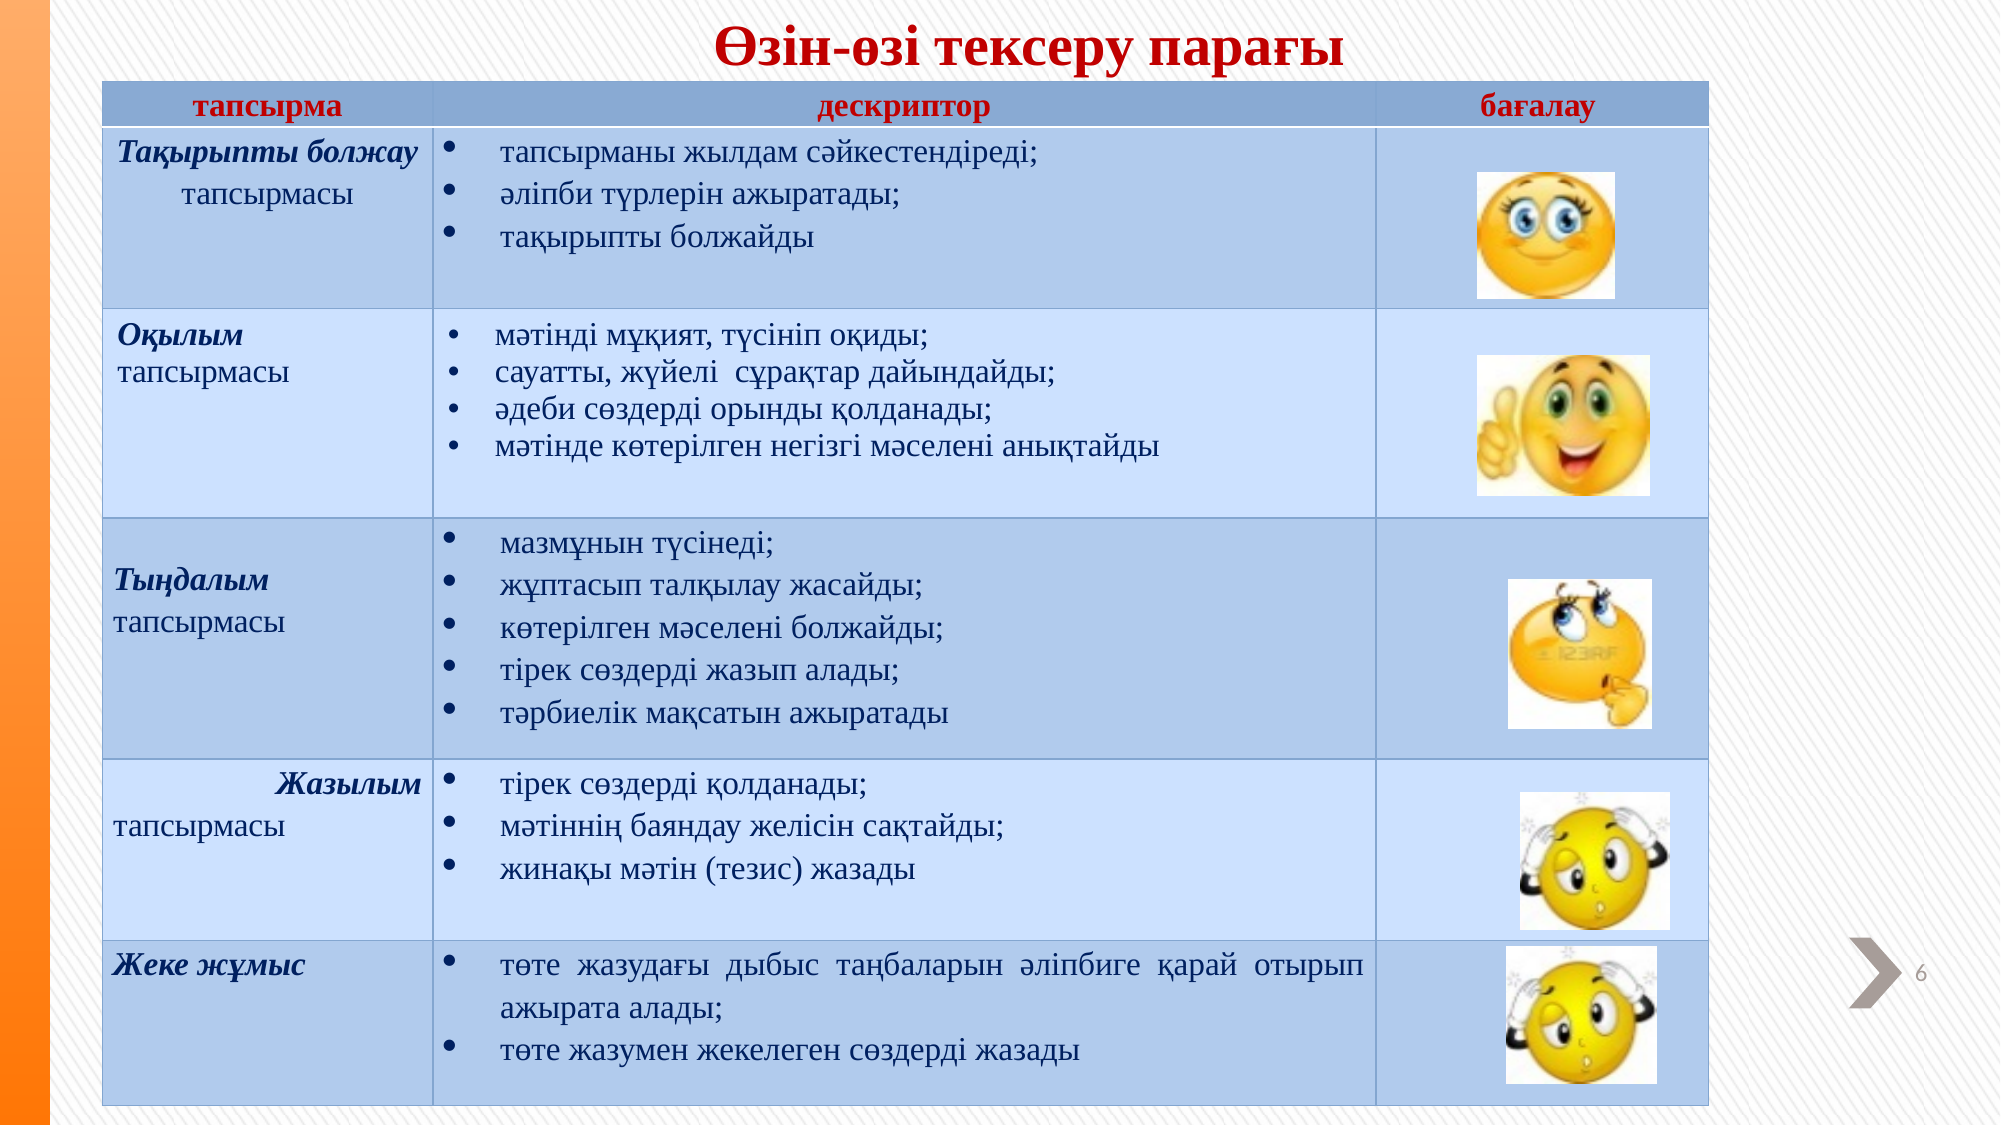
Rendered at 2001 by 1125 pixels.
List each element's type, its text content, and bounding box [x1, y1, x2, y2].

table_cell [1377, 941, 1708, 1105]
picture [1477, 354, 1650, 496]
table_cell [1377, 128, 1708, 308]
picture [1507, 579, 1652, 729]
picture [1506, 945, 1657, 1084]
table_cell мазмұнын түсінеді; жұптасып талқылау жасайды; көтерілген мәселені болжайды; тірек сөздерді жазып алады; тәрбиелік мақсатын ажыратады [434, 519, 1375, 758]
table_cell мәтінді мұқият, түсініп оқиды; сауатты, жүйелі сұрақтар дайындайды; әдеби сөздерді орынды қолданады; мәтінде көтерілген негізгі мәселені анықтайды [434, 309, 1375, 517]
table_cell тірек сөздерді қолданады; мәтіннің баяндау желісін сақтайды; жинақы мәтін (тезис) жазады [434, 760, 1375, 940]
slide_number 6 [1899, 941, 1984, 1002]
table_cell Тақырыпты болжау тапсырмасы [103, 128, 432, 308]
table_cell [1377, 760, 1708, 940]
table_cell тапсырманы жылдам сәйкестендіреді; әліпби түрлерін ажыратады; тақырыпты болжайды [434, 128, 1375, 308]
picture [1477, 172, 1615, 299]
table_cell Жазылым тапсырмасы [103, 760, 432, 940]
table_cell Жеке жұмыс [103, 941, 432, 1105]
table_cell [1377, 309, 1708, 517]
text_box Өзін-өзі тексеру парағы [503, 0, 1556, 85]
table_cell төте жазудағы дыбыс таңбаларын әліпбиге қарай отырып ажырата алады; төте жазумен жекелеген сөздерді жазады [434, 941, 1375, 1105]
table_cell Оқылым тапсырмасы [103, 309, 432, 517]
table_header дескриптор [434, 82, 1375, 126]
table_header бағалау [1377, 82, 1708, 126]
table_header тапсырма [103, 82, 432, 126]
table_cell Тыңдалым тапсырмасы [103, 519, 432, 758]
table_cell [1377, 519, 1708, 758]
picture [1519, 792, 1670, 930]
